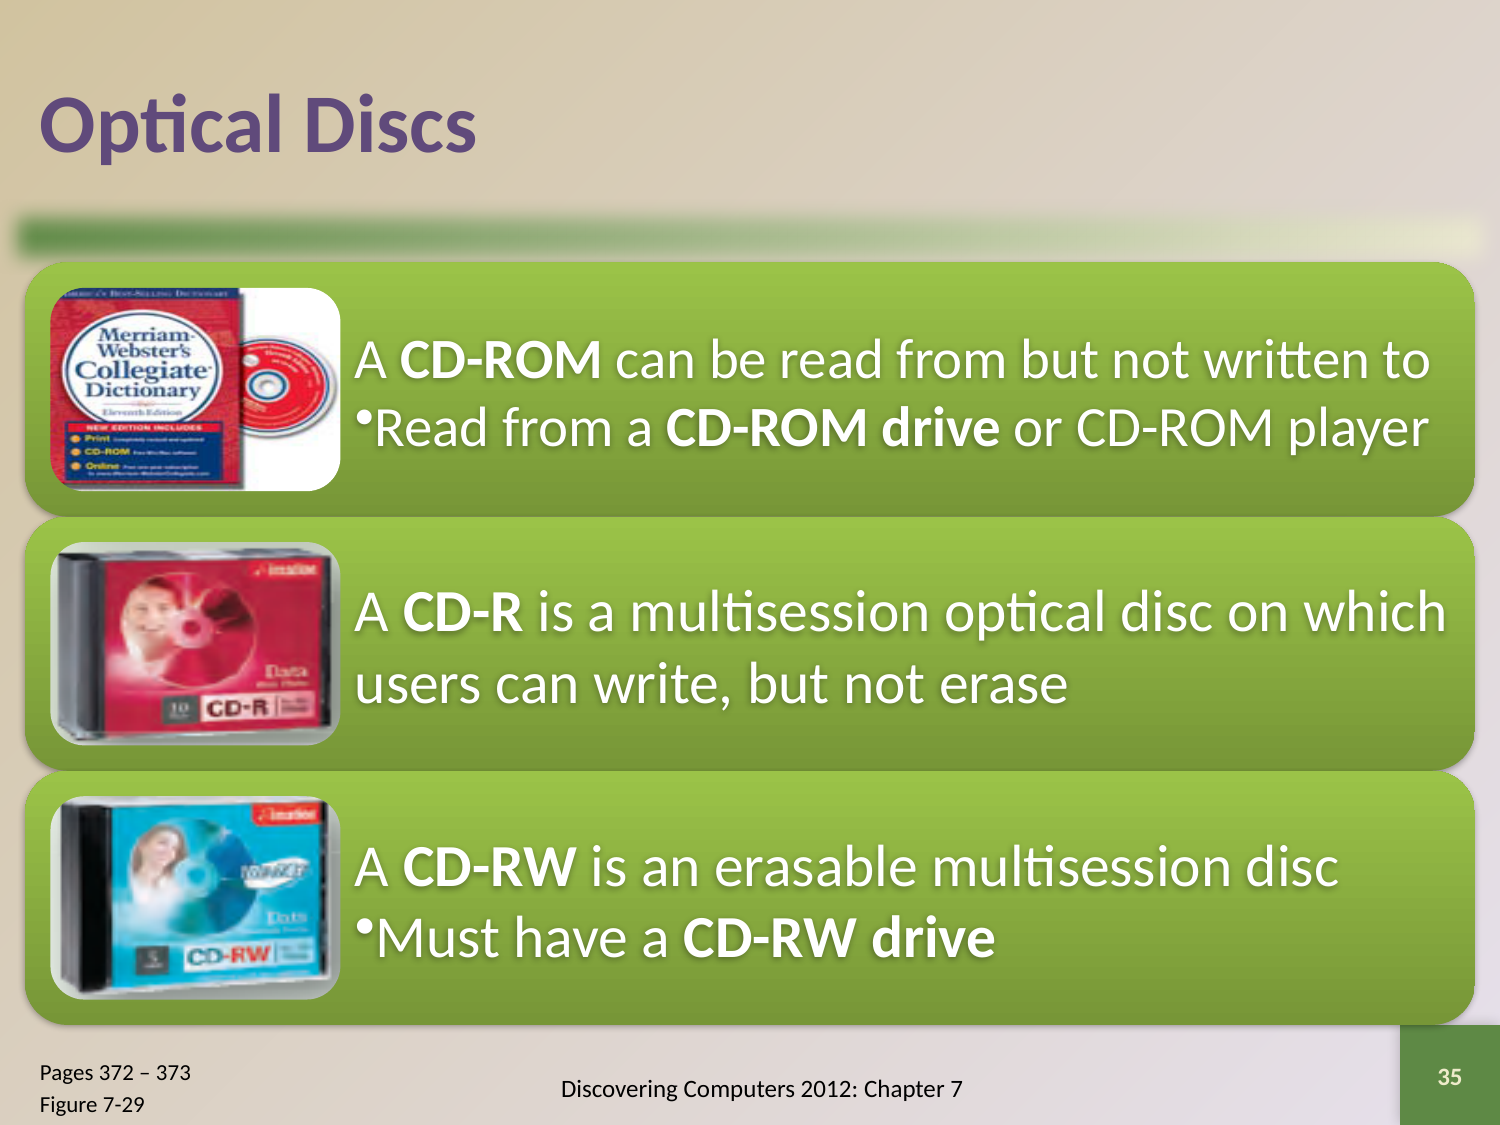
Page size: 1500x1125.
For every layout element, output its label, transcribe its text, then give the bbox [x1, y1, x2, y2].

title Optical Discs [24, 24, 1475, 213]
list Pages 372 – 373 Figure 7-29 [24, 1050, 300, 1125]
footer Discovering Computers 2012: Chapter 7 [450, 1050, 1075, 1125]
slide_number 35 [1400, 1025, 1500, 1125]
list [24, 262, 1476, 1026]
